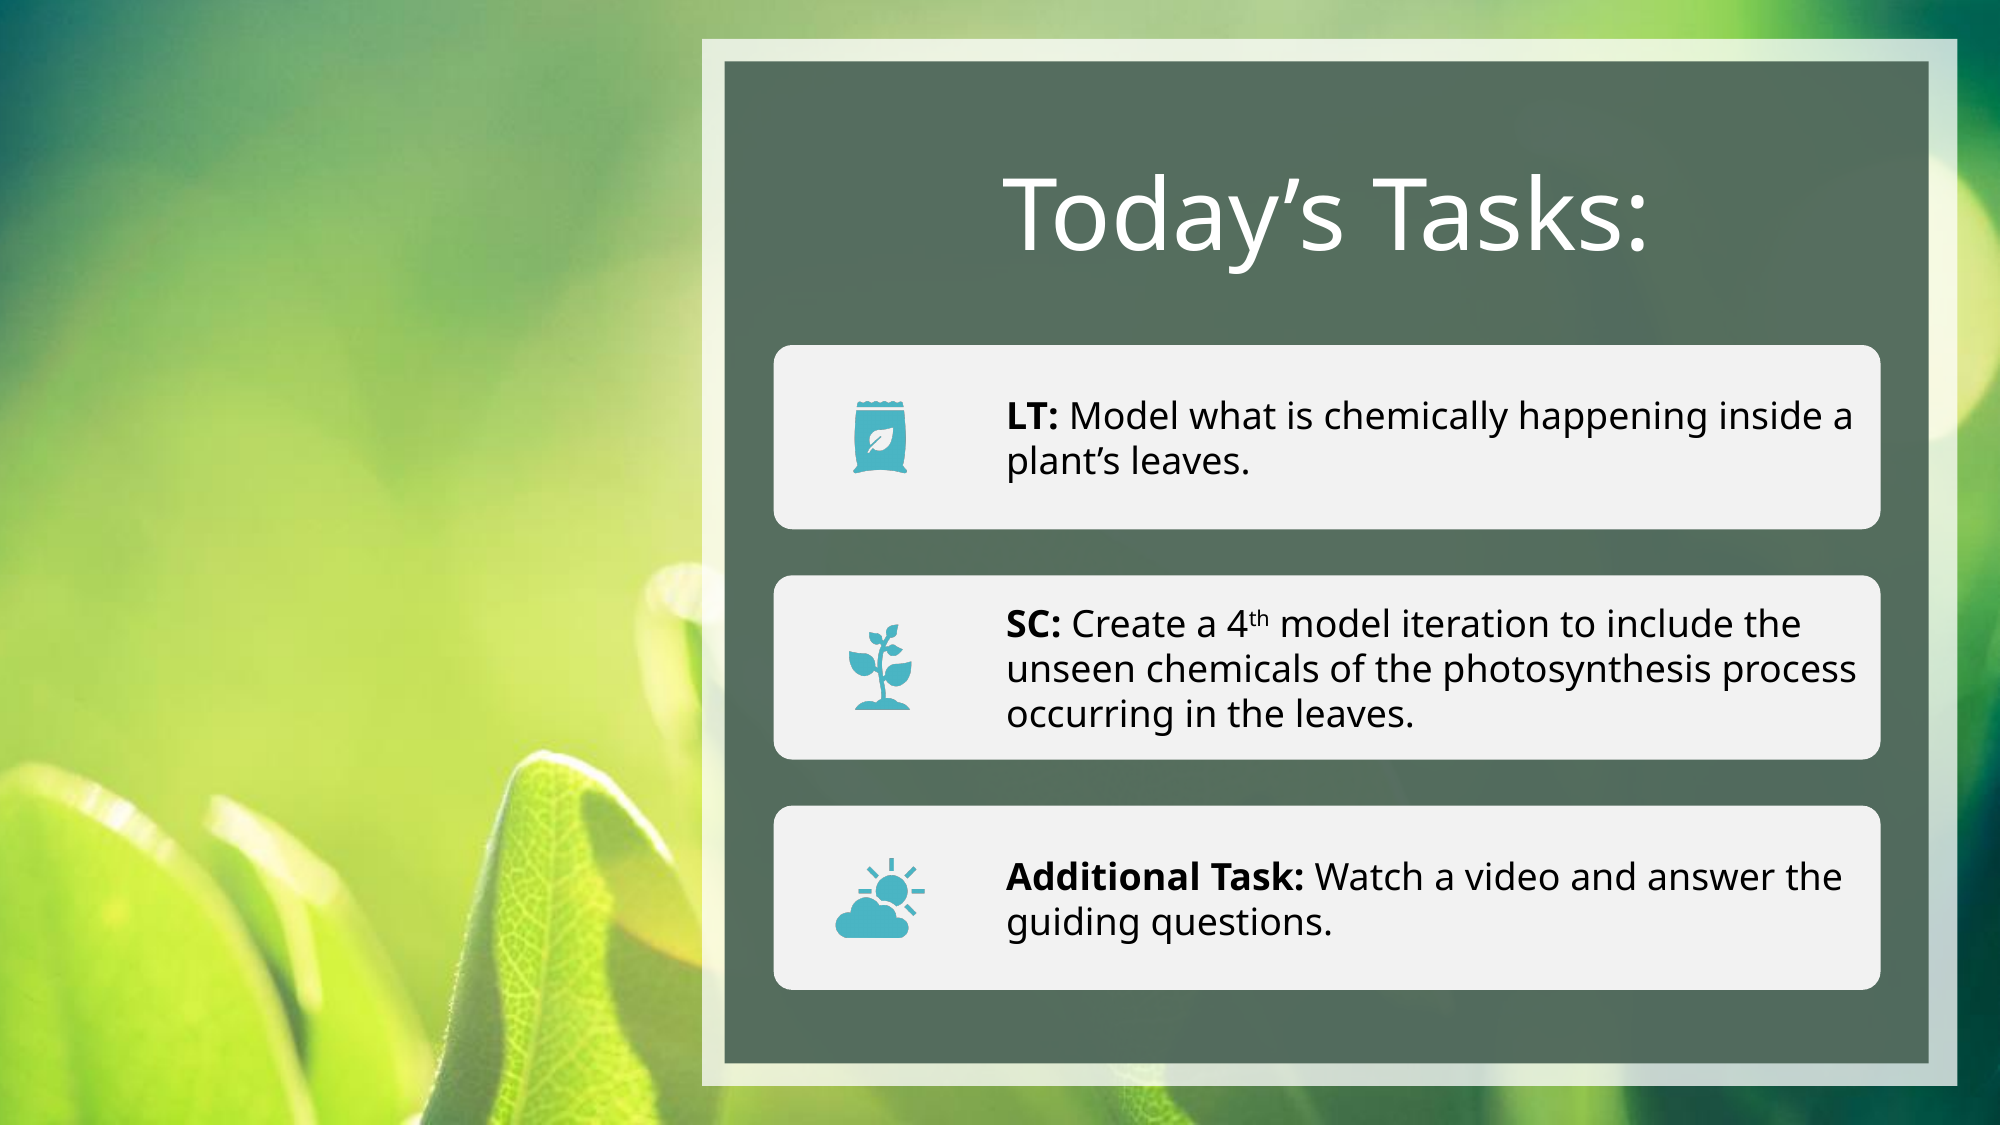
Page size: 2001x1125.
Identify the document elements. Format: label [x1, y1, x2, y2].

picture [0, 0, 2000, 1125]
list [773, 344, 1881, 990]
